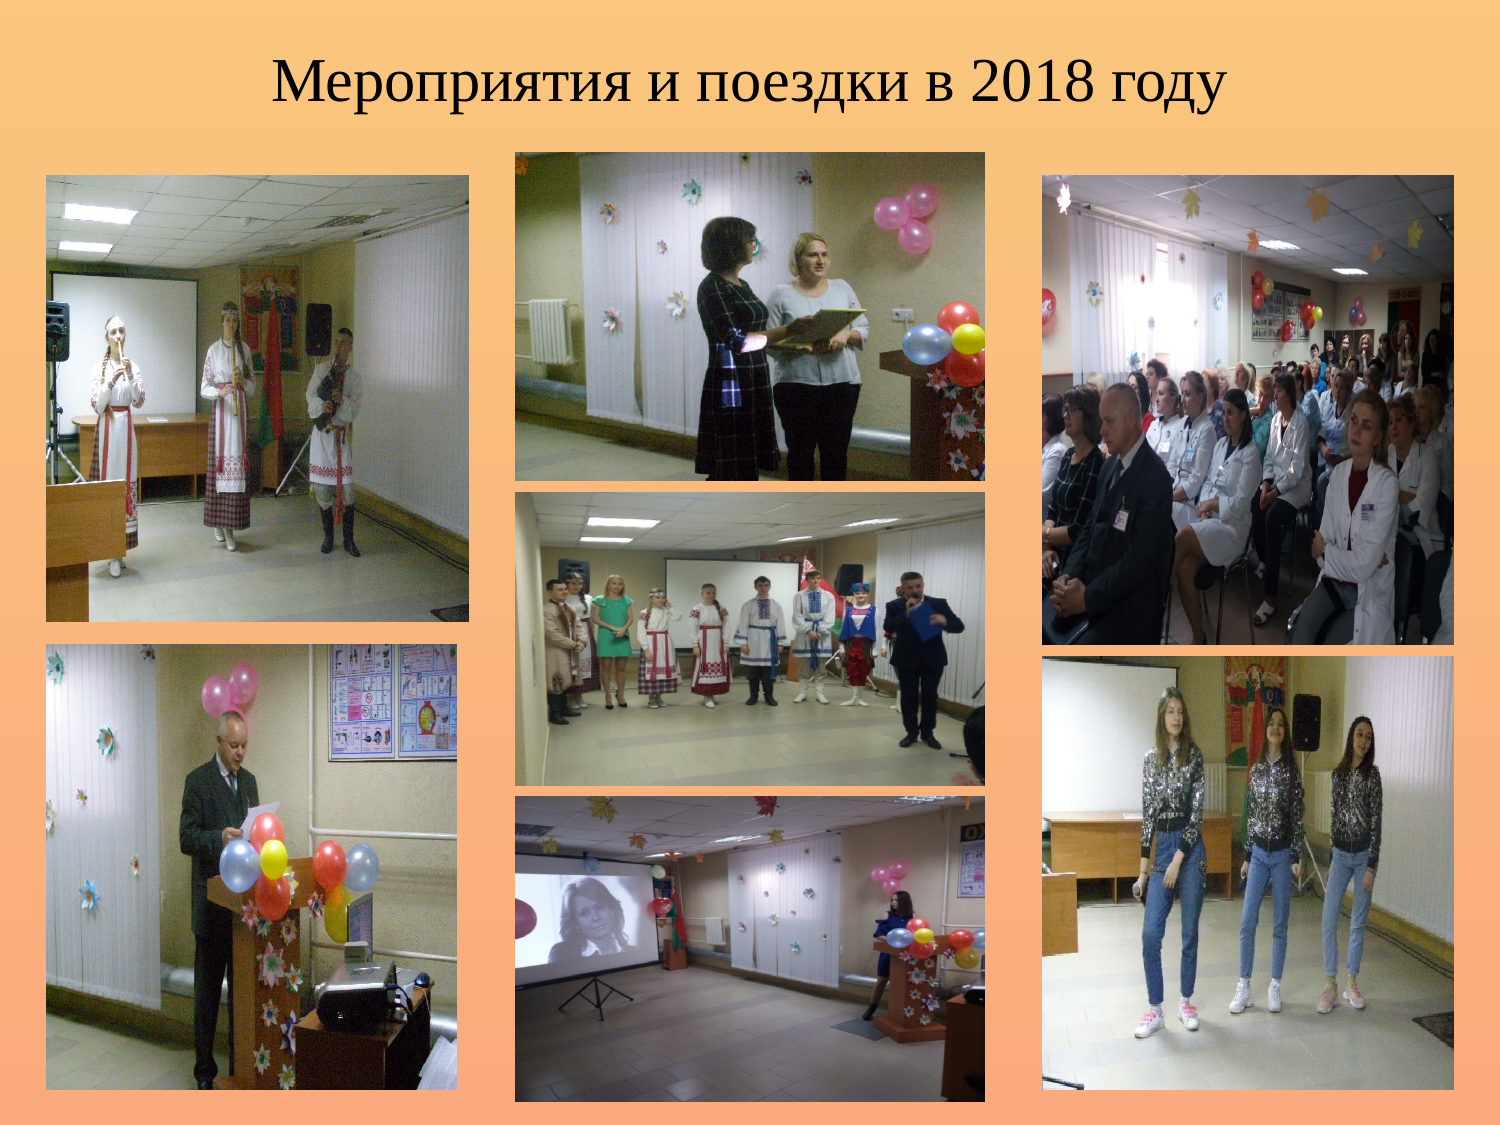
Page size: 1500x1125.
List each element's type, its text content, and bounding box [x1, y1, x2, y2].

picture [46, 175, 469, 622]
picture [1042, 175, 1454, 645]
title Мероприятия и поездки в 2018 году [75, 23, 1425, 129]
picture [1042, 655, 1454, 1091]
picture [46, 644, 458, 1091]
picture [515, 796, 985, 1102]
picture [515, 152, 985, 481]
picture [515, 491, 985, 786]
